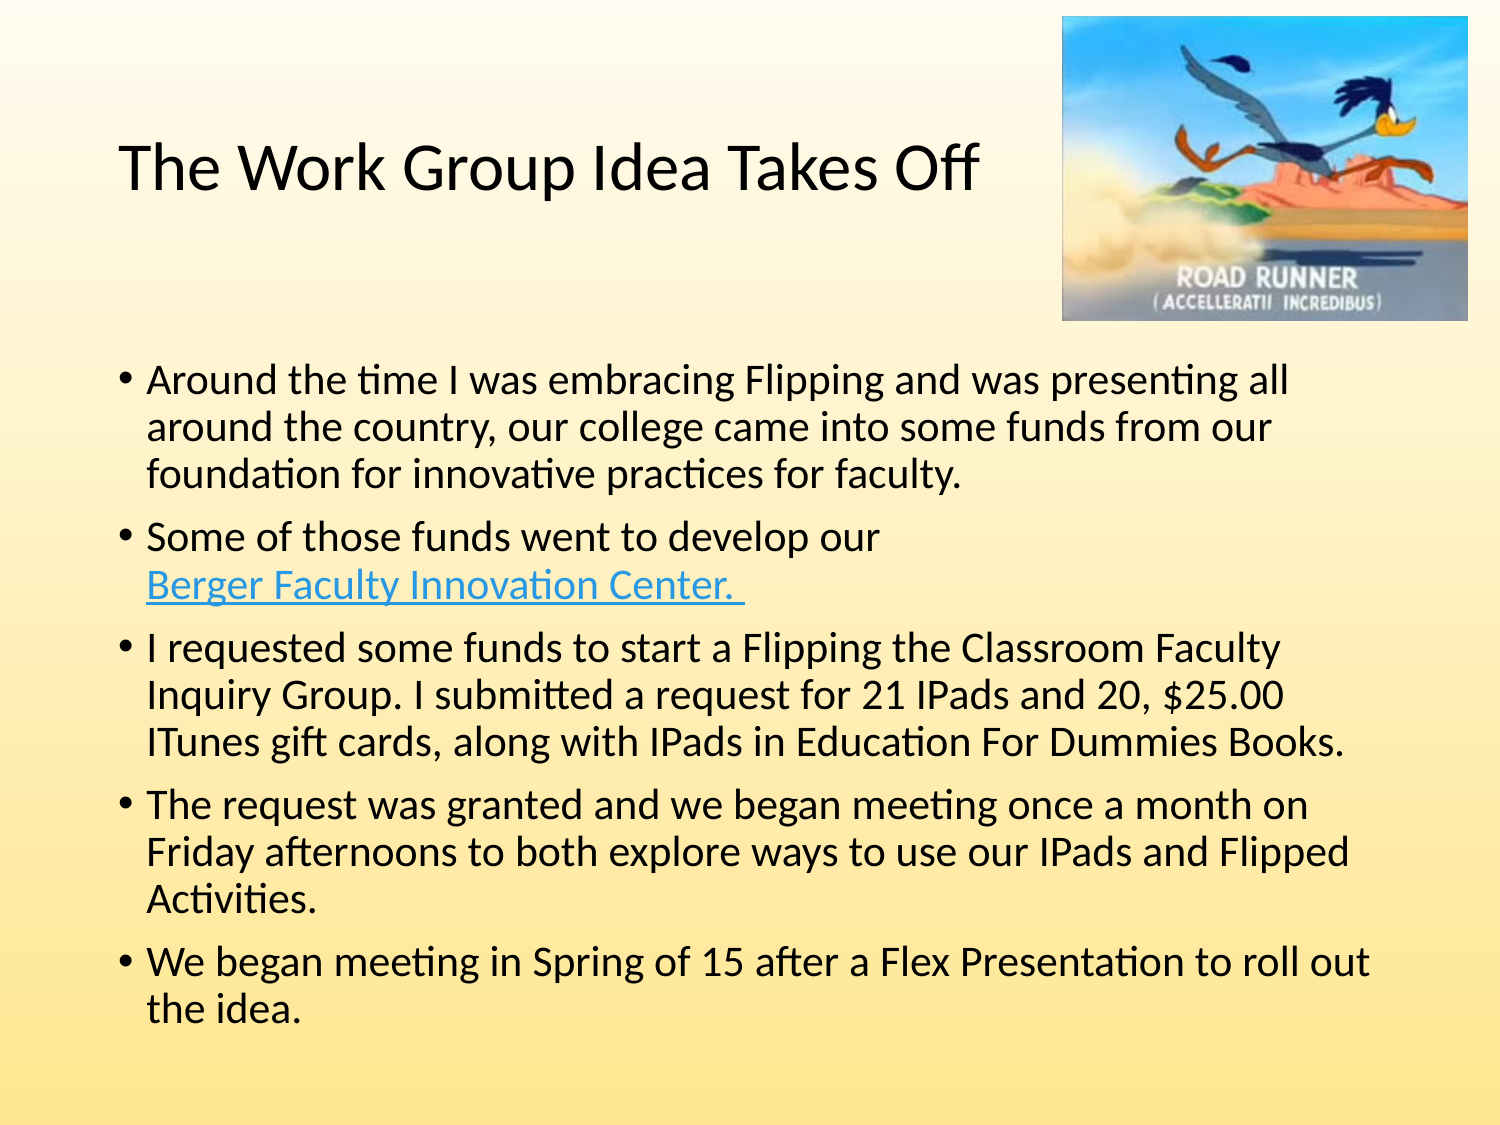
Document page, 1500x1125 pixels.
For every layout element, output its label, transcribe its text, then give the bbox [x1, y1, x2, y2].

picture [1062, 16, 1468, 322]
list Around the time I was embracing Flipping and was presenting all around the country, our college came into some funds from our foundation for innovative practices for faculty. Some of those funds went to develop our Berger Faculty Innovation Center. I requested some funds to start a Flipping the Classroom Faculty Inquiry Group. I submitted a request for 21 IPads and 20, $25.00 ITunes gift cards, along with IPads in Education For Dummies Books. The request was granted and we began meeting once a month on Friday afternoons to both explore ways to use our IPads and Flipped Activities. We began meeting in Spring of 15 after a Flex Presentation to roll out the idea. [103, 349, 1397, 1063]
title The Work Group Idea Takes Off [103, 59, 1057, 278]
